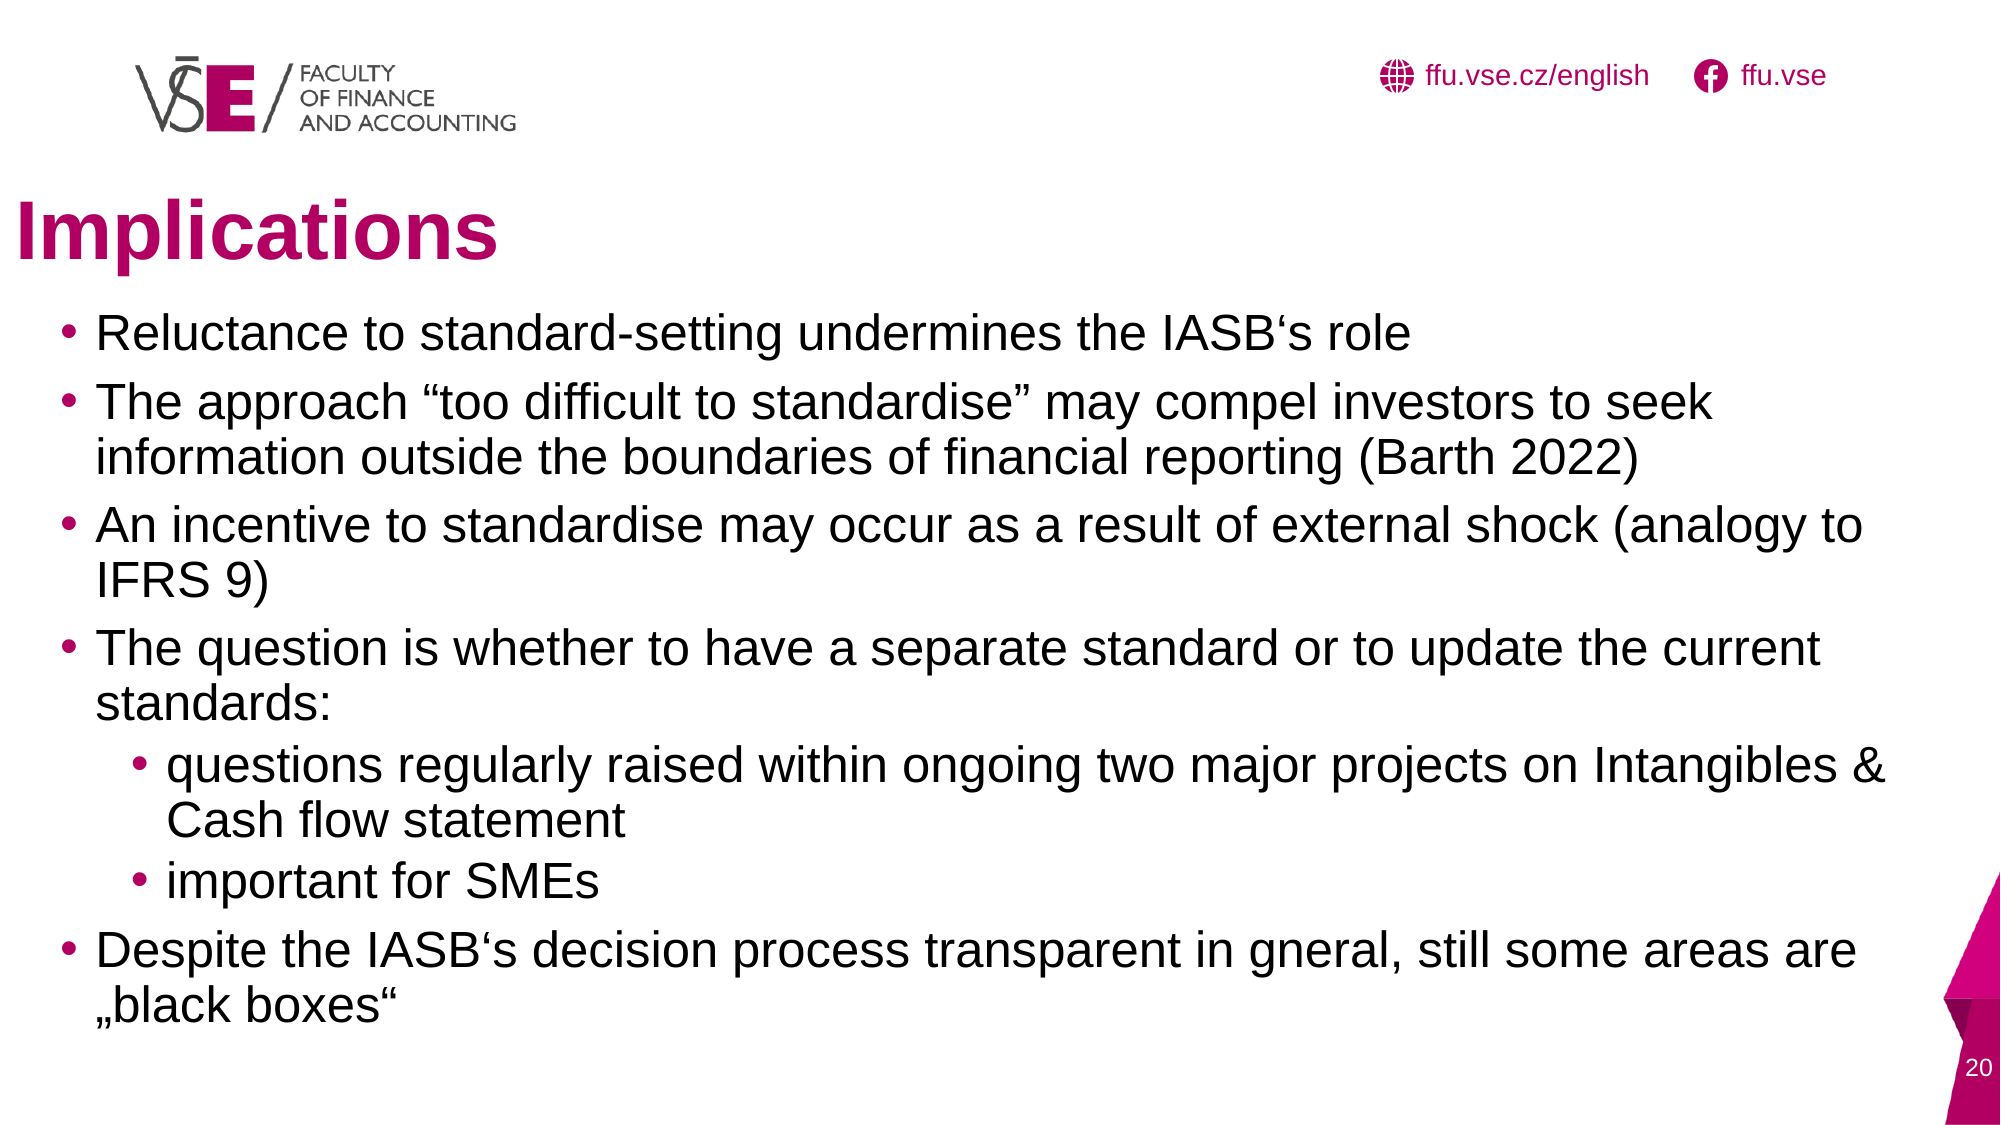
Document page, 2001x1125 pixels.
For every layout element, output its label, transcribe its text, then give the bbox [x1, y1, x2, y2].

title Implications [0, 180, 2000, 294]
picture [0, 294, 2000, 1125]
list Reluctance to standard-setting undermines the IASB‘s role The approach “too difficult to standardise” may compel investors to seek information outside the boundaries of financial reporting (Barth 2022) An incentive to standardise may occur as a result of external shock (analogy to IFRS 9) The question is whether to have a separate standard or to update the current standards: questions regularly raised within ongoing two major projects on Intangibles & Cash flow statement important for SMEs Despite the IASB‘s decision process transparent in gneral, still some areas are „black boxes“ [45, 299, 1947, 1043]
picture [0, 0, 2000, 180]
